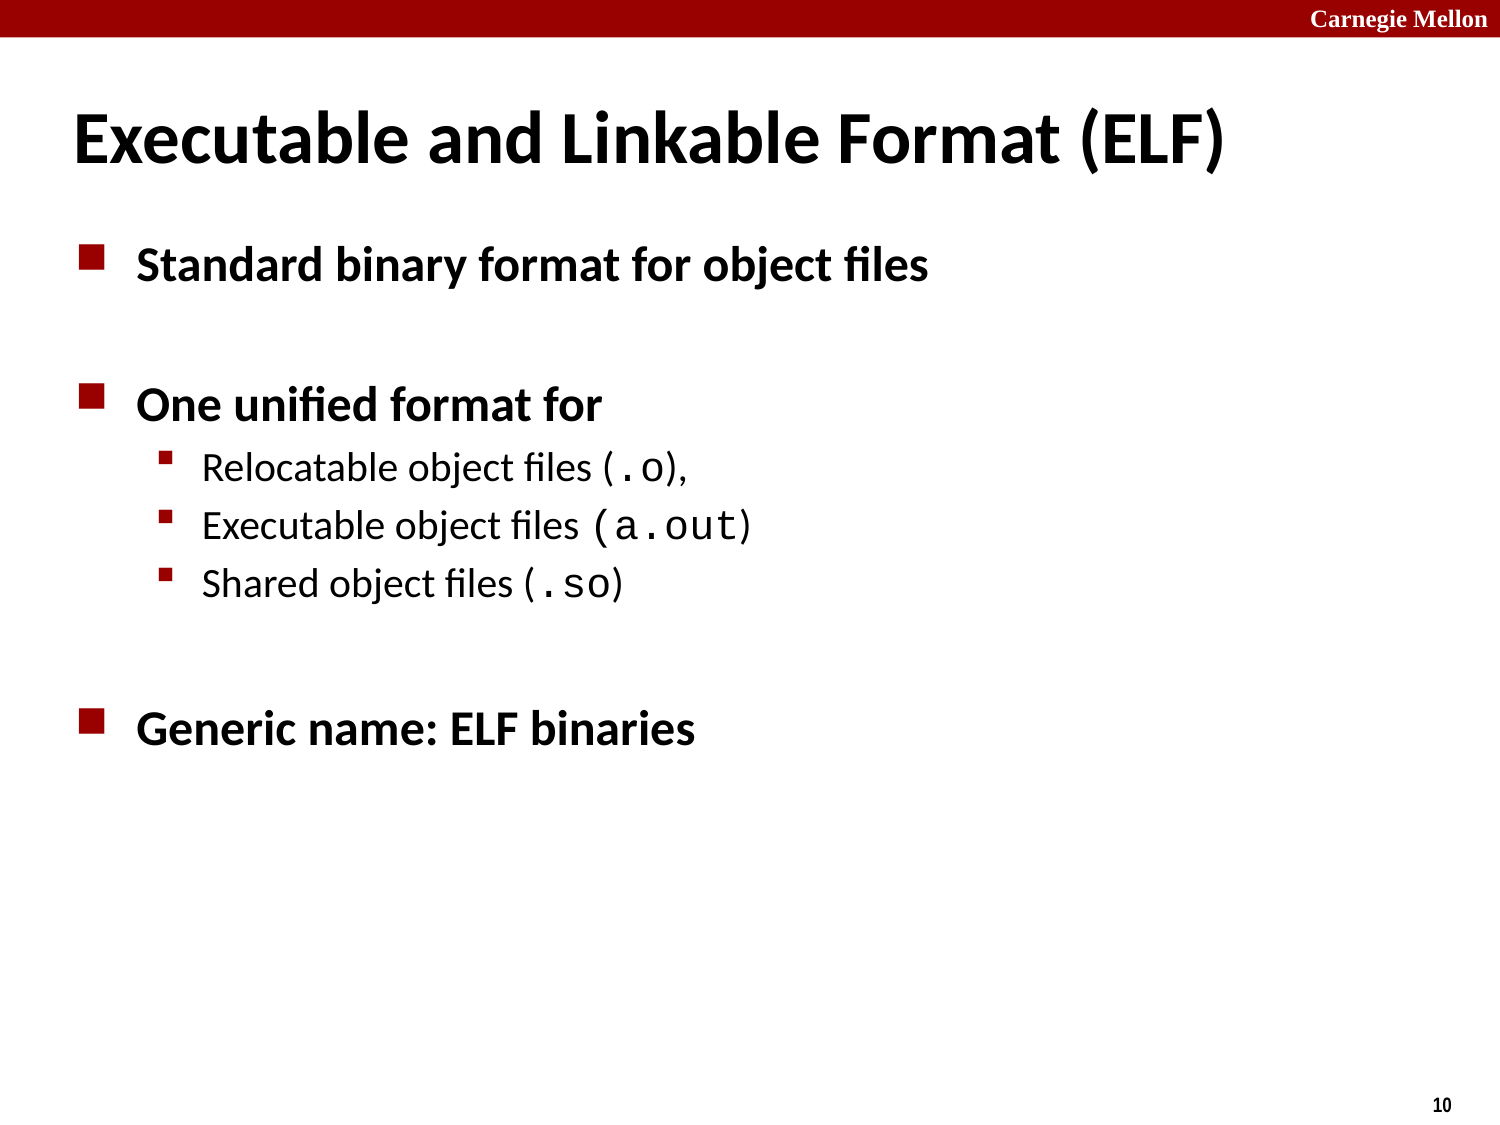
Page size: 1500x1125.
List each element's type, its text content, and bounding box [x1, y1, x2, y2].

title Executable and Linkable Format (ELF) [58, 71, 1305, 197]
list Standard binary format for object files One unified format for Relocatable object files (.o), Executable object files (a.out) Shared object files (.so) Generic name: ELF binaries [64, 223, 1361, 1040]
